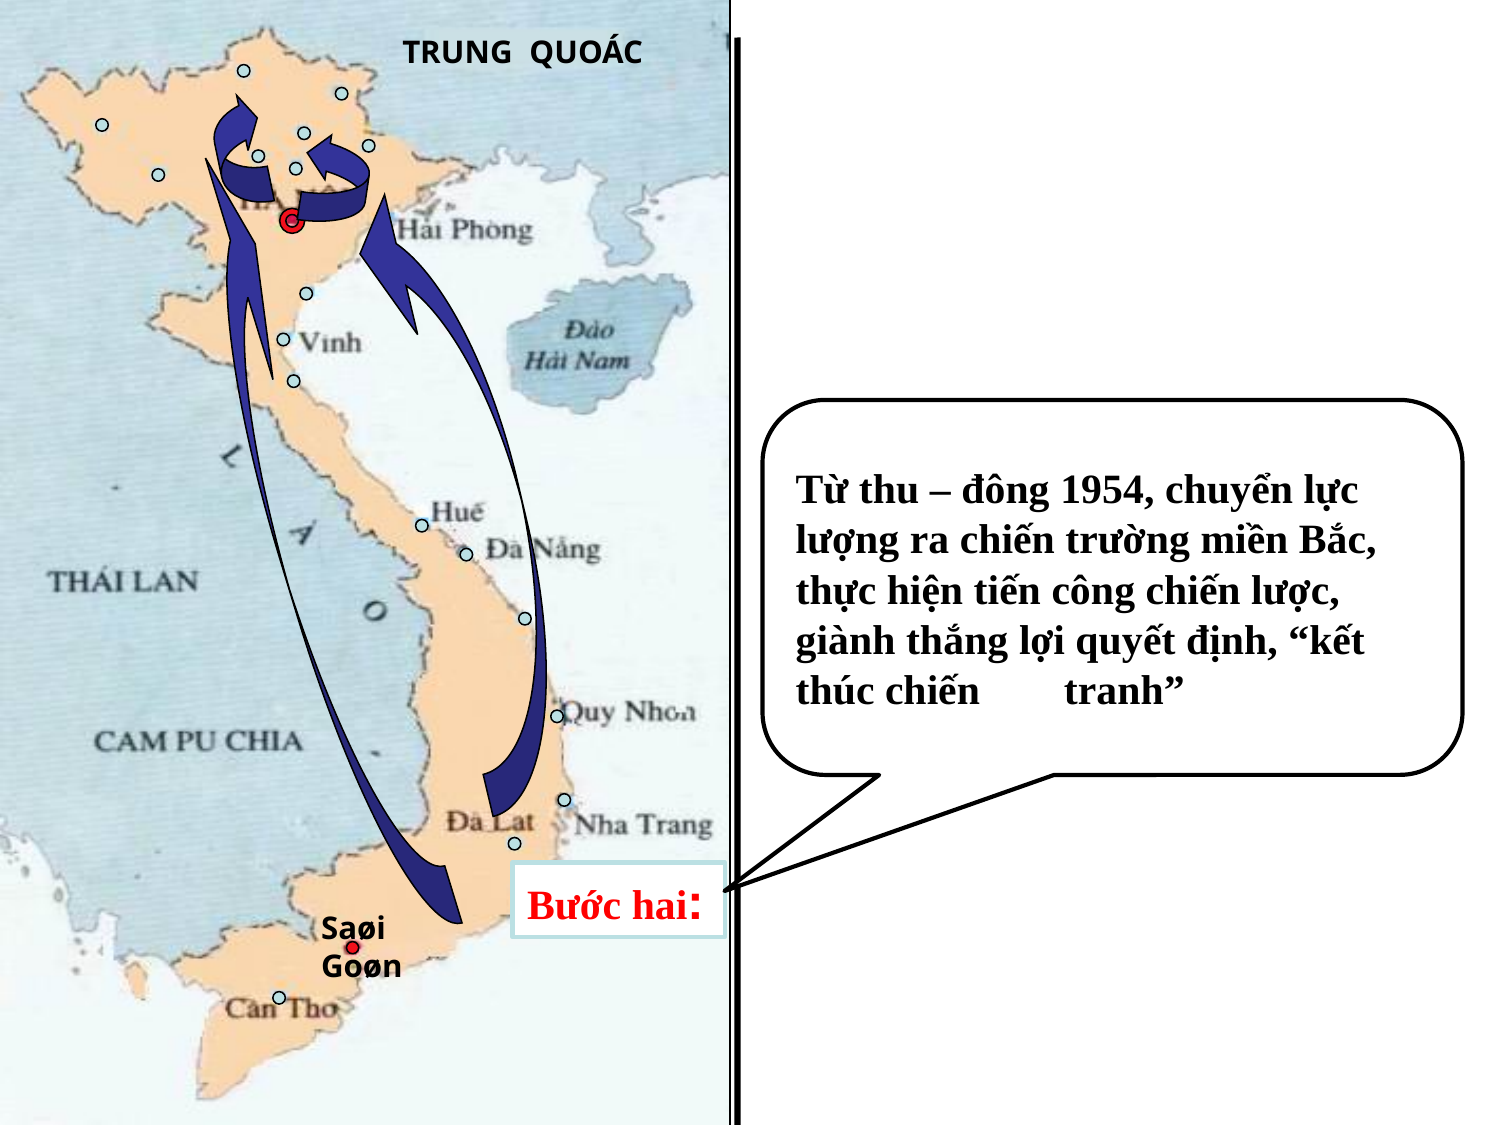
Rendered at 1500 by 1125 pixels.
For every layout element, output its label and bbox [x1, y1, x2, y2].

text_box [274, 124, 518, 951]
text_box [224, 62, 357, 251]
text_box [0, 0, 1463, 1125]
